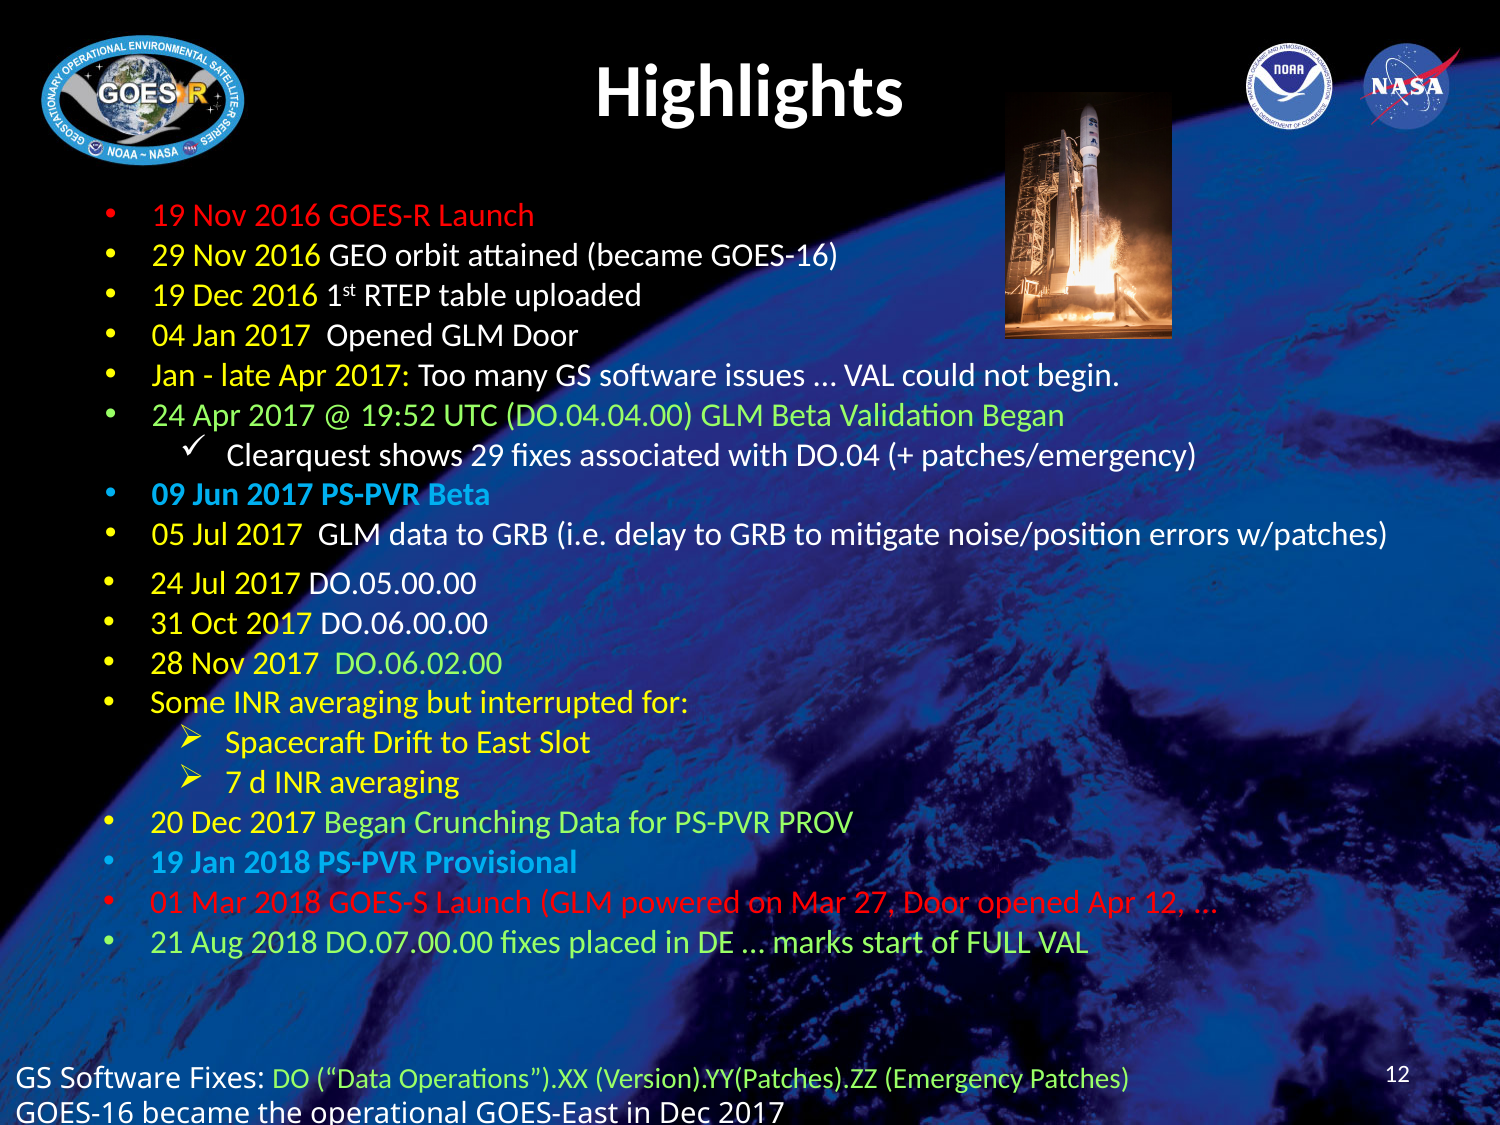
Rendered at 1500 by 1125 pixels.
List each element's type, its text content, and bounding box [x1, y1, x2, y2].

text_box 19 Nov 2016 GOES-R Launch 29 Nov 2016 GEO orbit attained (became GOES-16) 19 Dec 2016 1st RTEP table uploaded 04 Jan 2017 Opened GLM Door Jan - late Apr 2017: Too many GS software issues … VAL could not begin. 24 Apr 2017 @ 19:52 UTC (DO.04.04.00) GLM Beta Validation Began Clearquest shows 29 fixes associated with DO.04 (+ patches/emergency) 09 Jun 2017 PS-PVR Beta 05 Jul 2017 GLM data to GRB (i.e. delay to GRB to mitigate noise/position errors w/patches) [89, 185, 1466, 560]
picture [0, 0, 1500, 1125]
title Highlights [75, 0, 1425, 180]
text_box 24 Jul 2017 DO.05.00.00 31 Oct 2017 DO.06.00.00 28 Nov 2017 DO.06.02.00 Some INR averaging but interrupted for: Spacecraft Drift to East Slot 7 d INR averaging 20 Dec 2017 Began Crunching Data for PS-PVR PROV 19 Jan 2018 PS-PVR Provisional 01 Mar 2018 GOES-S Launch (GLM powered on Mar 27, Door opened Apr 12, … 21 Aug 2018 DO.07.00.00 fixes placed in DE … marks start of FULL VAL [88, 553, 1442, 968]
slide_number 12 [1074, 1042, 1425, 1103]
text_box GS Software Fixes: DO (“Data Operations”).XX (Version).YY(Patches).ZZ (Emergency Patches) GOES-16 became the operational GOES-East in Dec 2017 [0, 1052, 1358, 1125]
